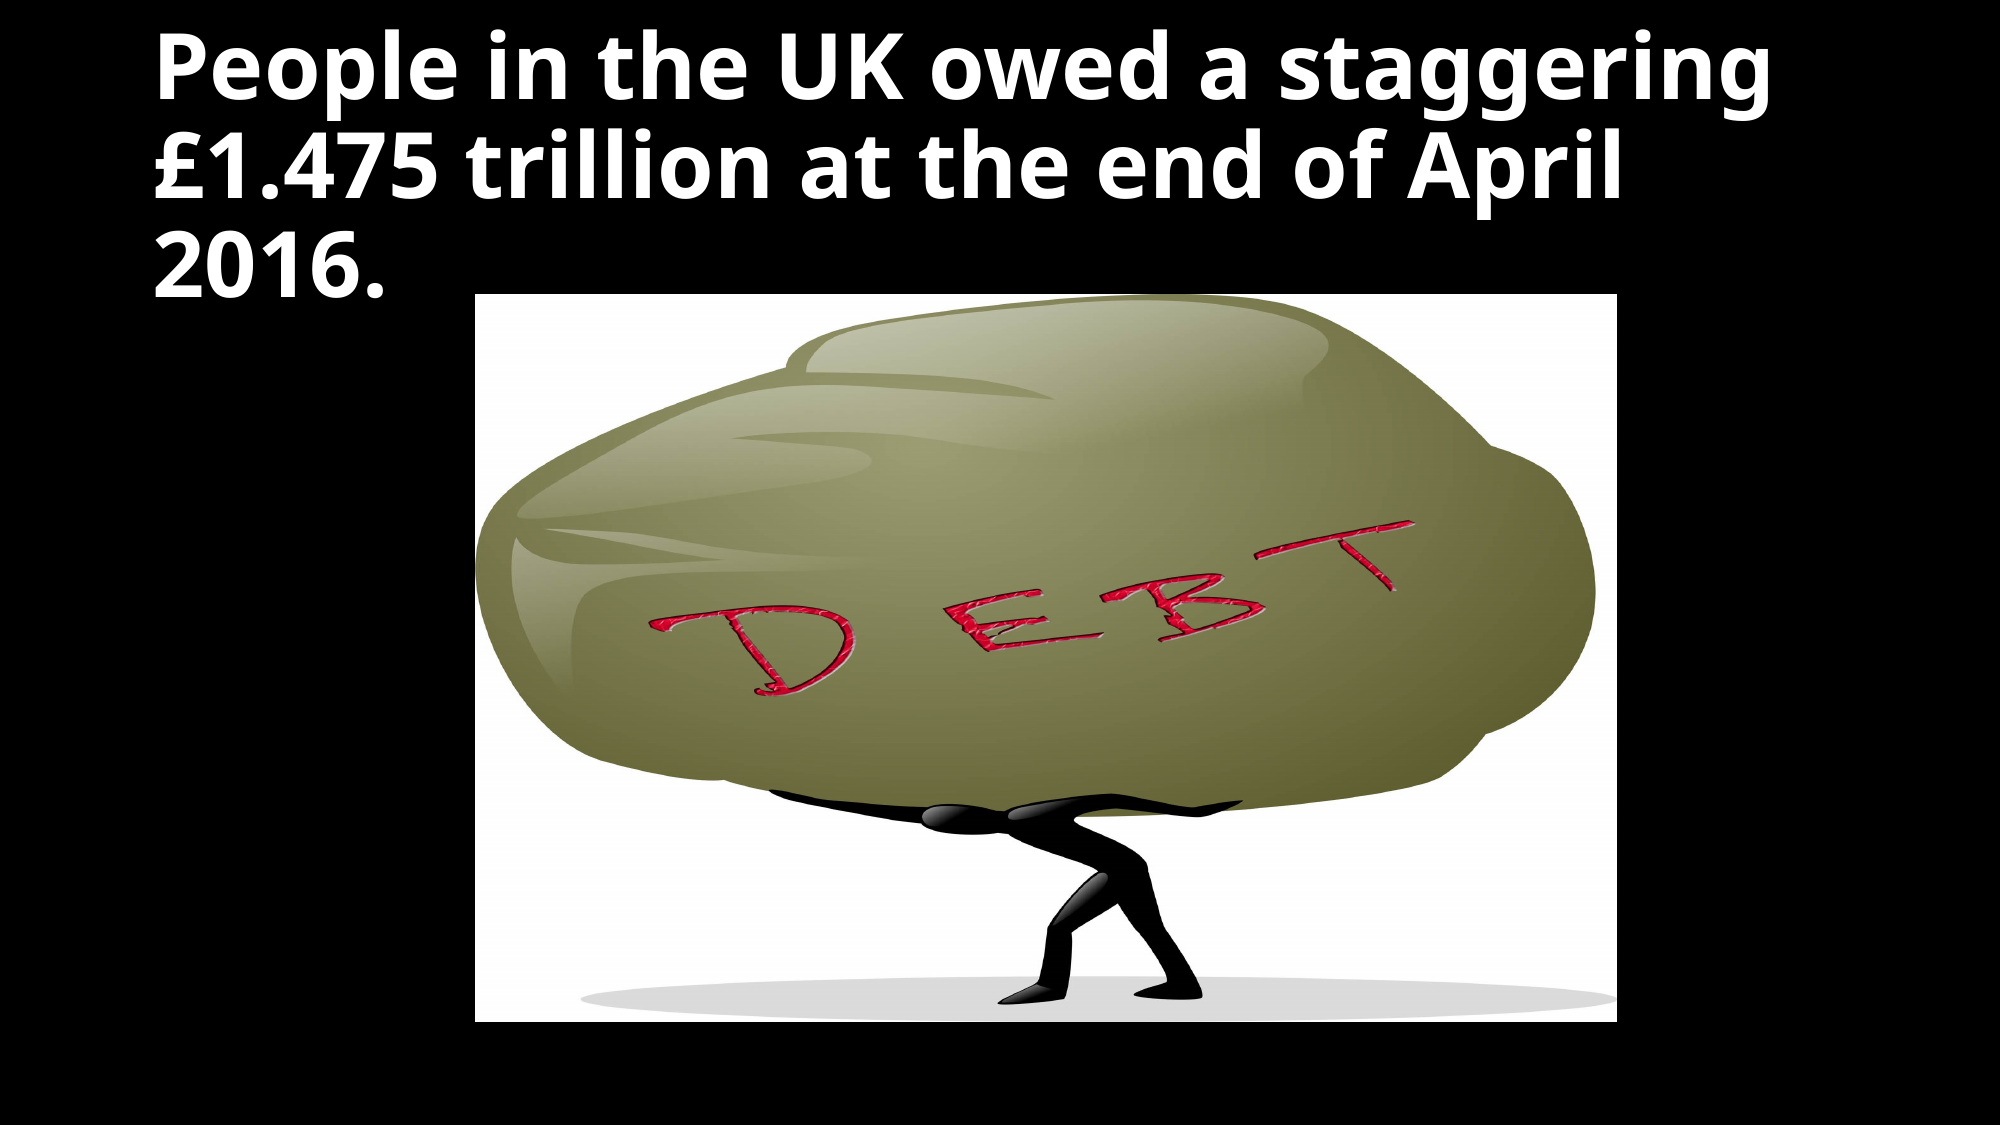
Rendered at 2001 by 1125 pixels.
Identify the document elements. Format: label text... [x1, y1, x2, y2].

title People in the UK owed a staggering £1.475 trillion at the end of April 2016. [137, 59, 1863, 278]
picture [475, 294, 1617, 1022]
